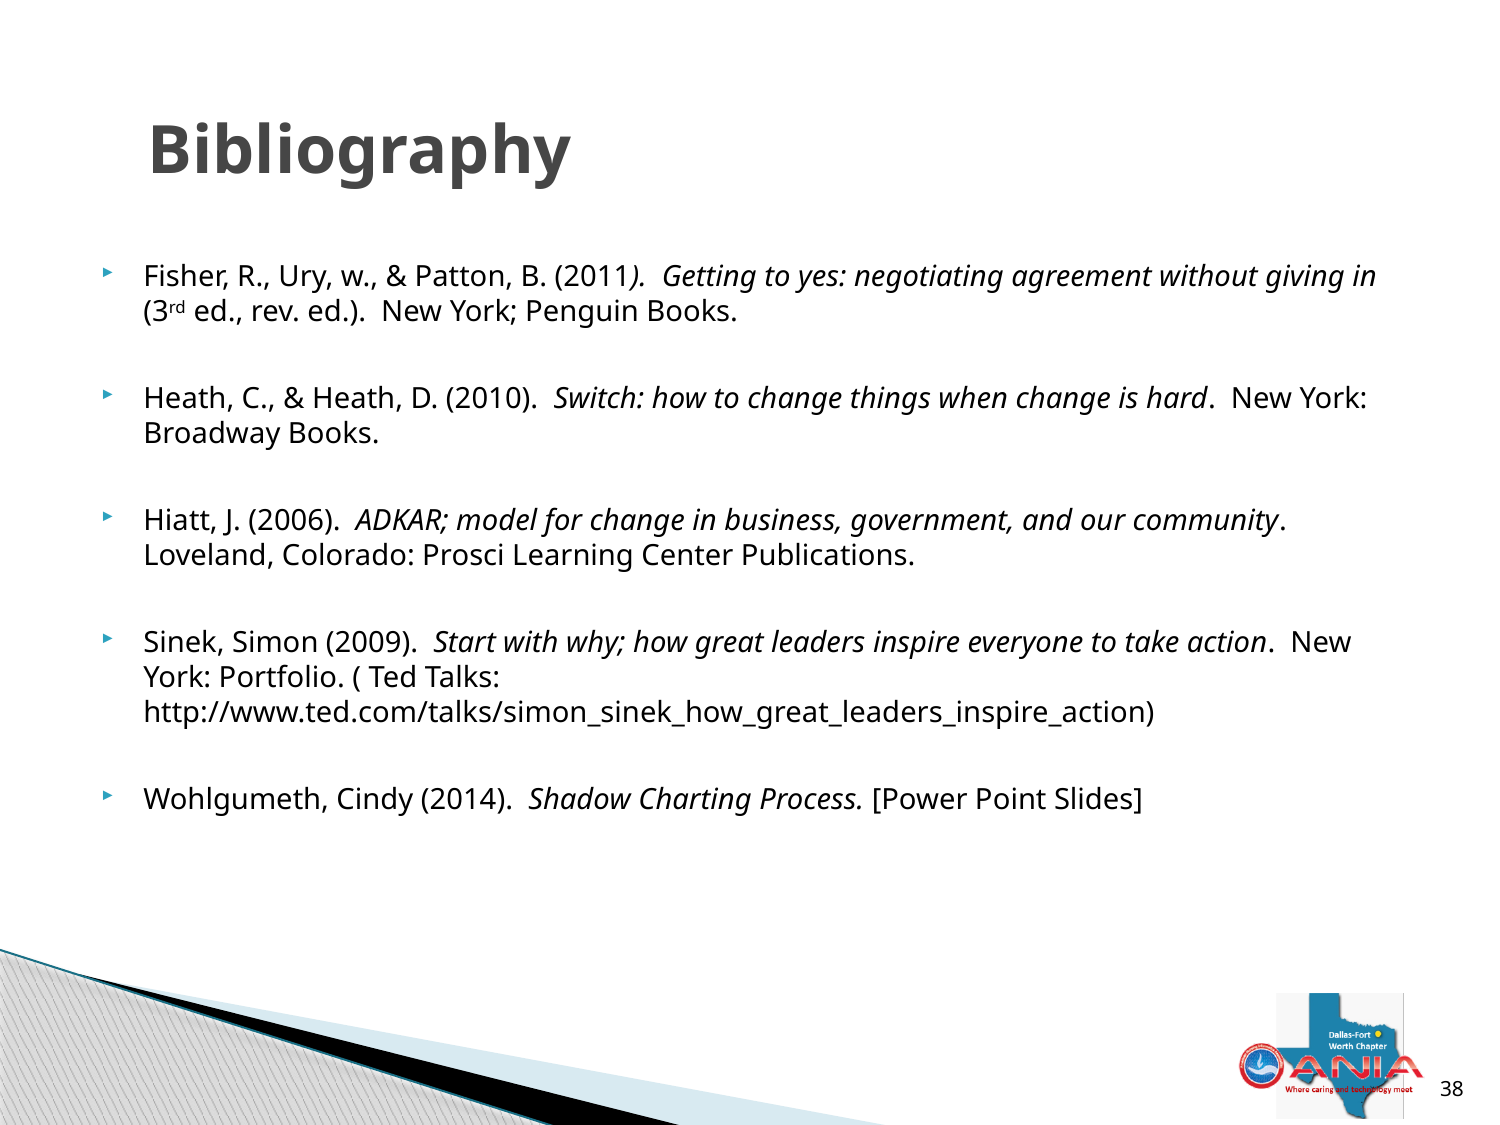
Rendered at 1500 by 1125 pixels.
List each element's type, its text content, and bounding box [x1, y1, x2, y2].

slide_number 38 [1418, 1051, 1479, 1112]
list Fisher, R., Ury, w., & Patton, B. (2011). Getting to yes: negotiating agreement without giving in (3rd ed., rev. ed.). New York; Penguin Books. Heath, C., & Heath, D. (2010). Switch: how to change things when change is hard. New York: Broadway Books. Hiatt, J. (2006). ADKAR; model for change in business, government, and our community. Loveland, Colorado: Prosci Learning Center Publications. Sinek, Simon (2009). Start with why; how great leaders inspire everyone to take action. New York: Portfolio. ( Ted Talks: http://www.ted.com/talks/simon_sinek_how_great_leaders_inspire_action) Wohlgumeth, Cindy (2014). Shadow Charting Process. [Power Point Slides] [68, 249, 1419, 993]
picture [1238, 993, 1425, 1119]
title Bibliography [98, 53, 1449, 241]
